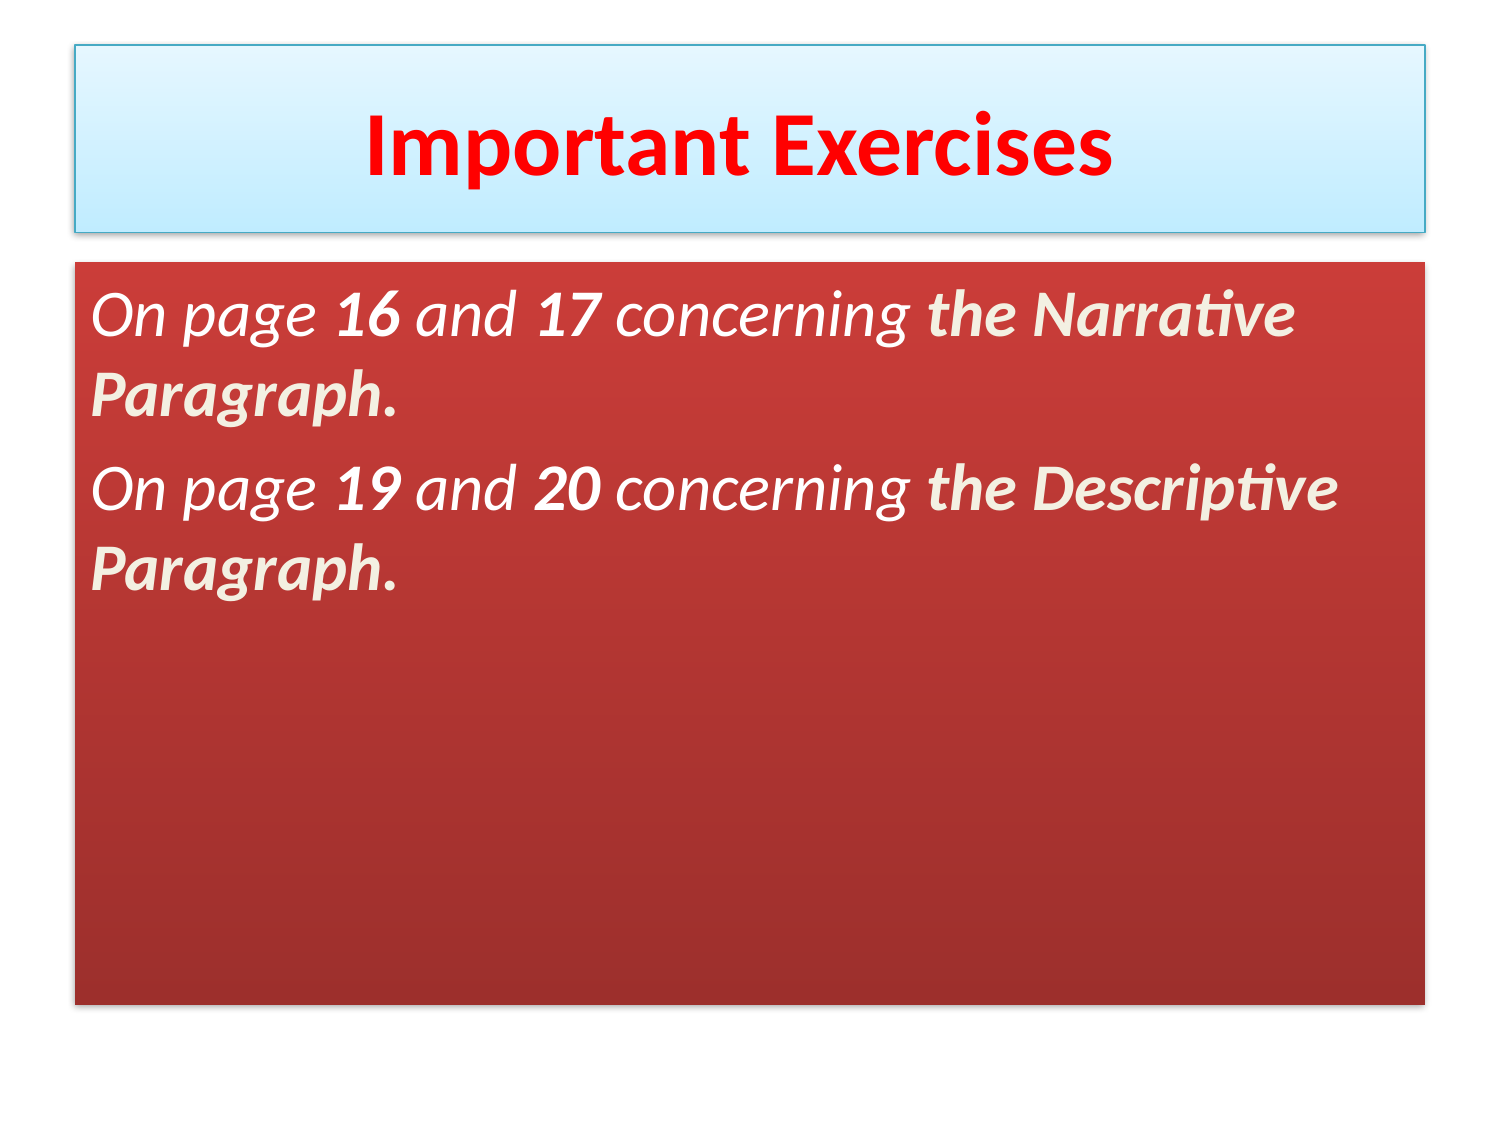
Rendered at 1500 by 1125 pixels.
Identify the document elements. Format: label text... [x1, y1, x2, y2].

list On page 16 and 17 concerning the Narrative Paragraph. On page 19 and 20 concerning the Descriptive Paragraph. [75, 262, 1425, 1005]
title Important Exercises [74, 44, 1426, 233]
